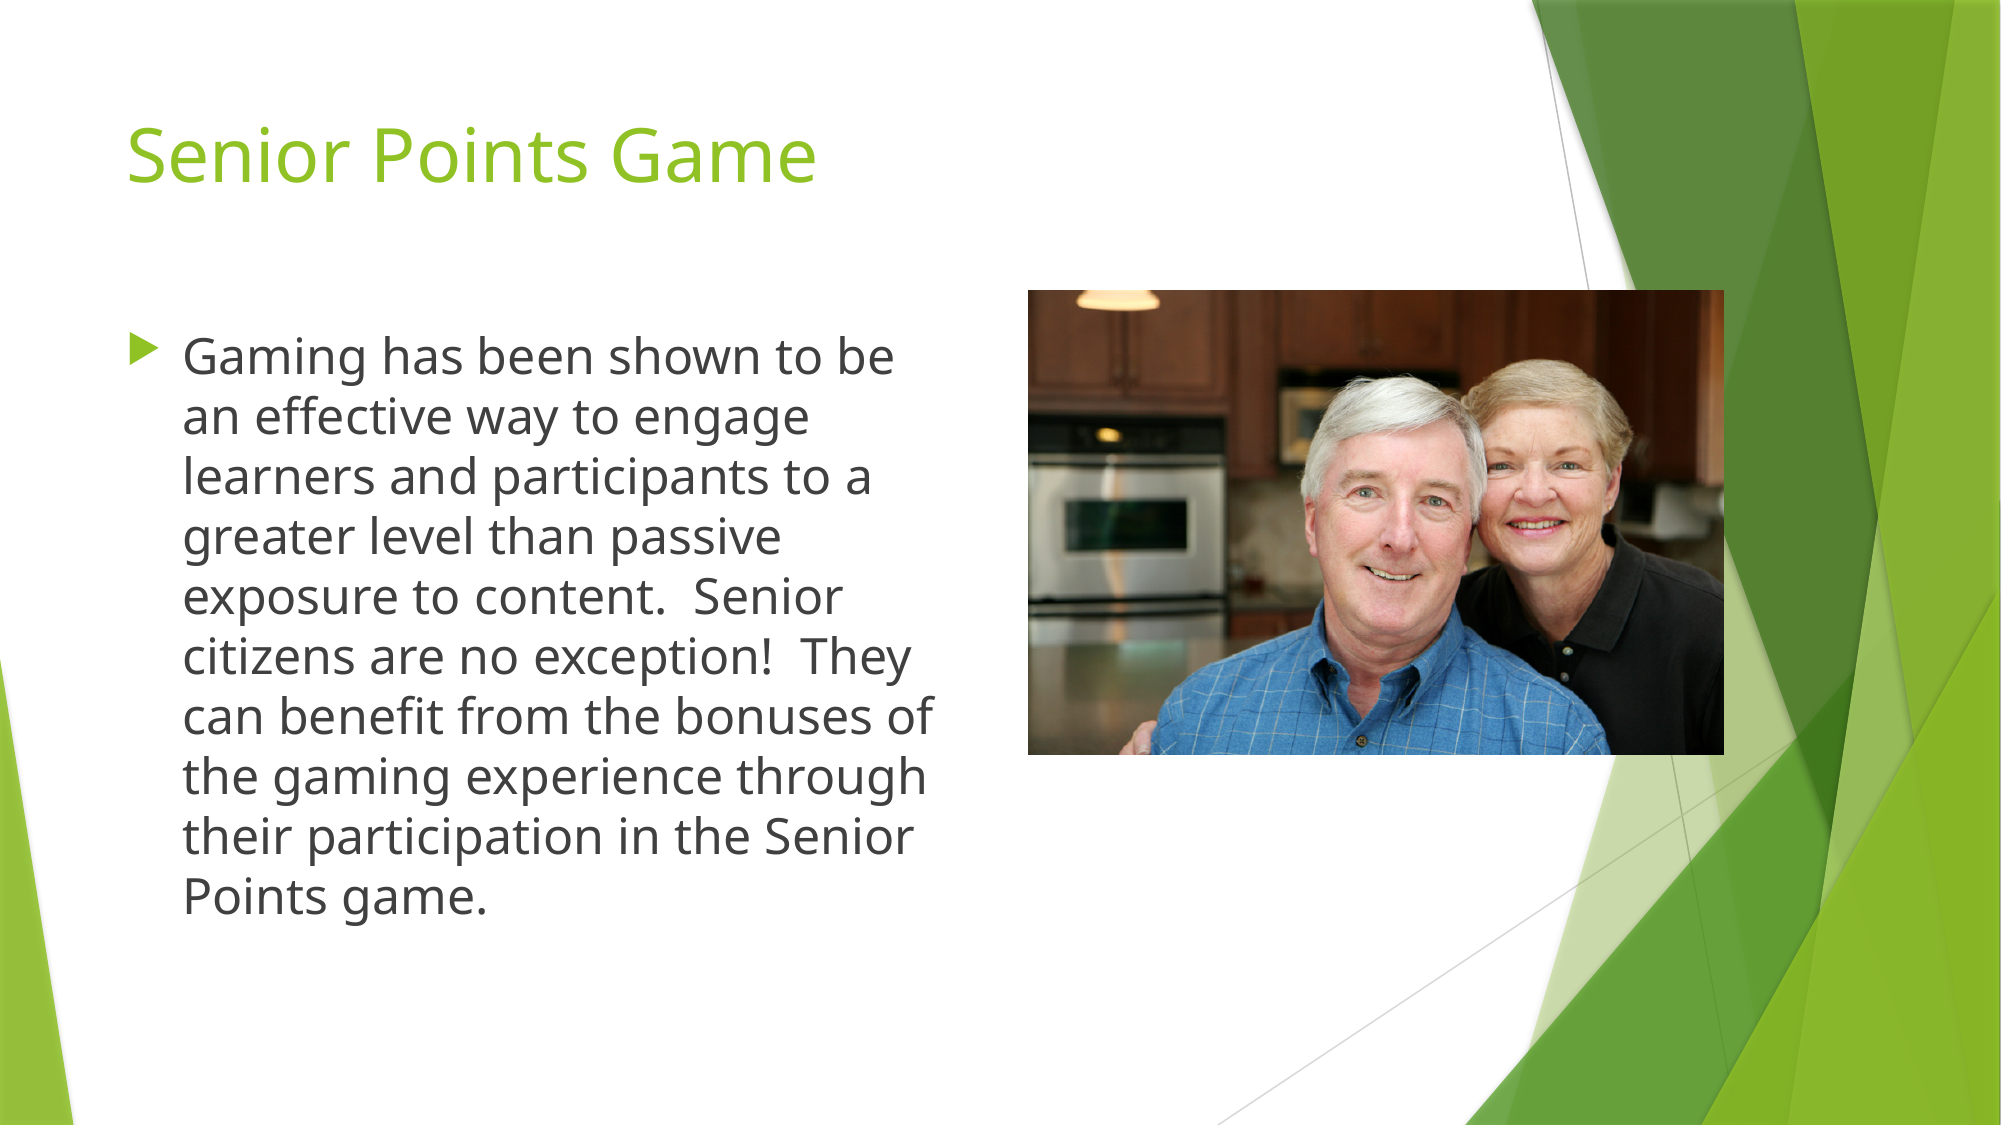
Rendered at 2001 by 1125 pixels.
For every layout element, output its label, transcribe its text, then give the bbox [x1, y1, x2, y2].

picture [1028, 290, 1725, 755]
title Senior Points Game [111, 99, 1522, 317]
list Gaming has been shown to be an effective way to engage learners and participants to a greater level than passive exposure to content. Senior citizens are no exception! They can benefit from the bonuses of the gaming experience through their participation in the Senior Points game. [111, 316, 984, 1096]
